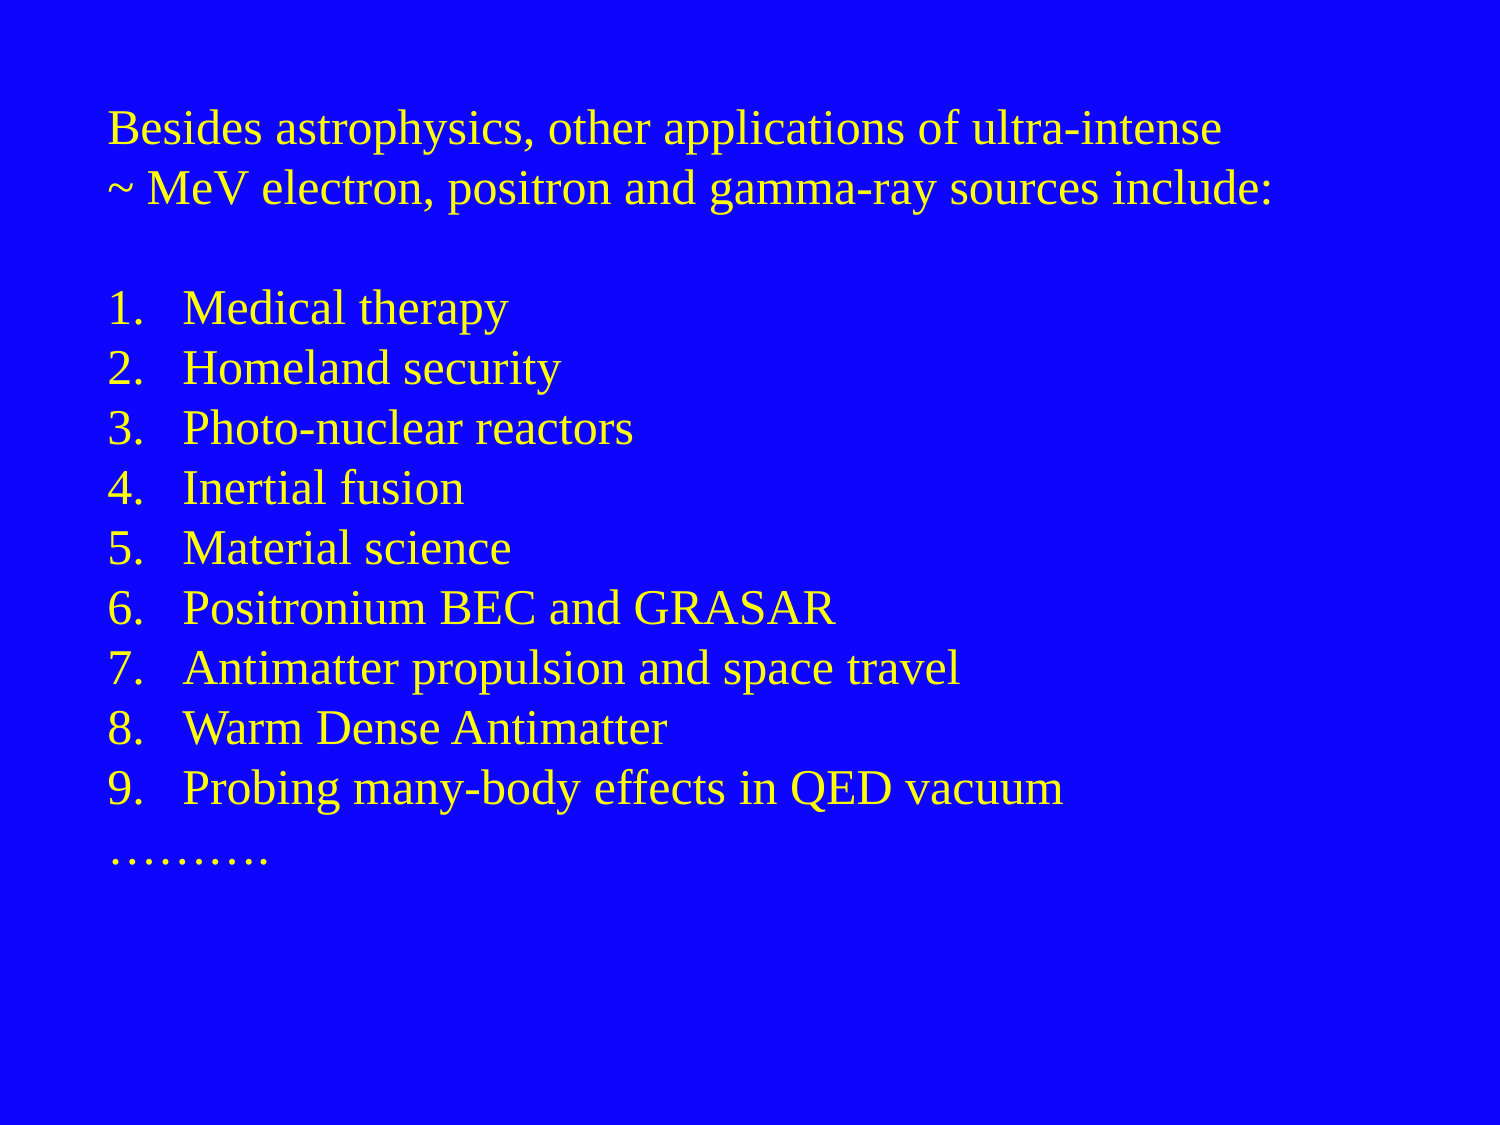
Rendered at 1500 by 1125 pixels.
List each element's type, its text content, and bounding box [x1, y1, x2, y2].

text_box Besides astrophysics, other applications of ultra-intense ~ MeV electron, positron and gamma-ray sources include: Medical therapy Homeland security Photo-nuclear reactors Inertial fusion Material science Positronium BEC and GRASAR Antimatter propulsion and space travel Warm Dense Antimatter Probing many-body effects in QED vacuum ………. [92, 87, 1439, 1063]
